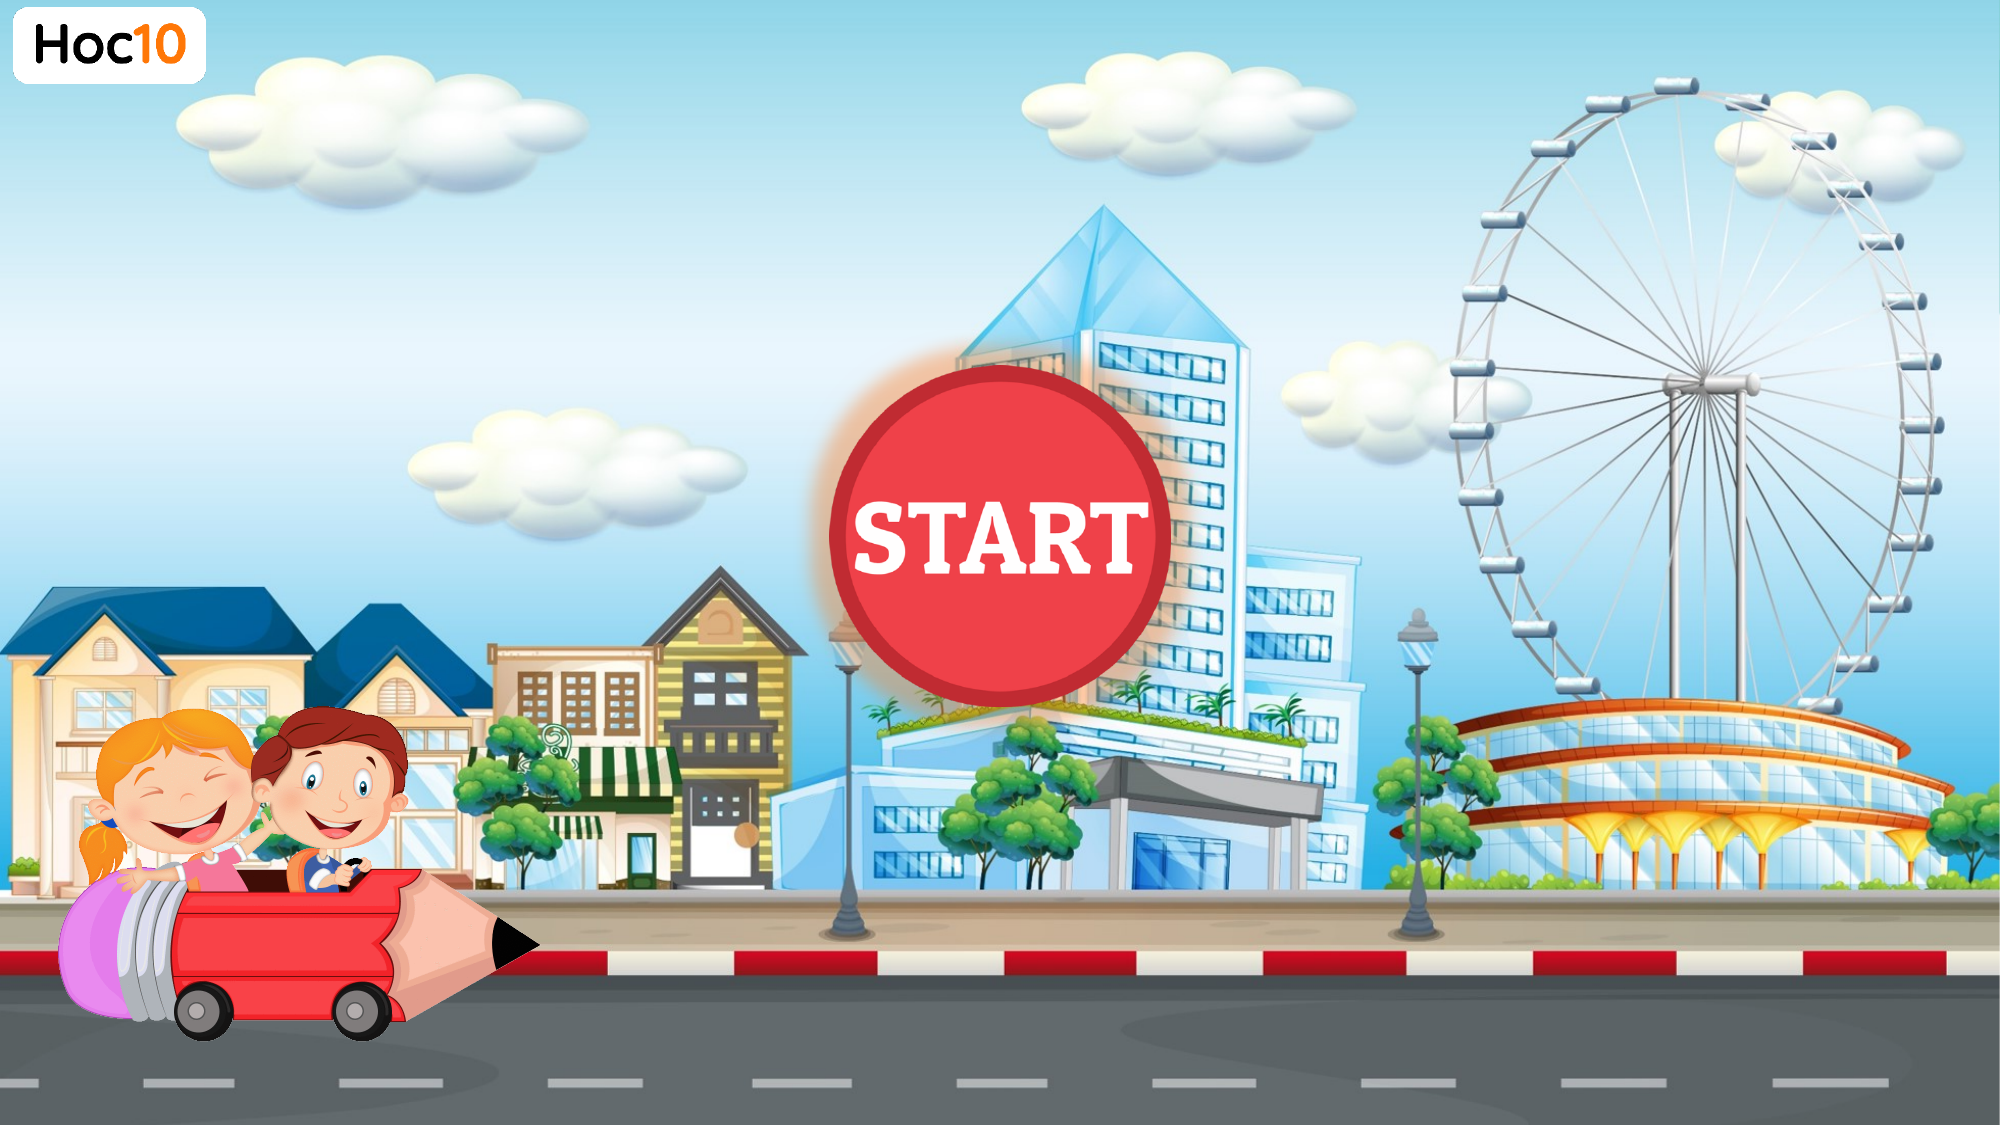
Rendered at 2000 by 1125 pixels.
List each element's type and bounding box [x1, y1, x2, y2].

text_box [0, 0, 2000, 1125]
picture [829, 365, 1171, 707]
picture [4, 0, 213, 91]
picture [44, 706, 544, 1048]
